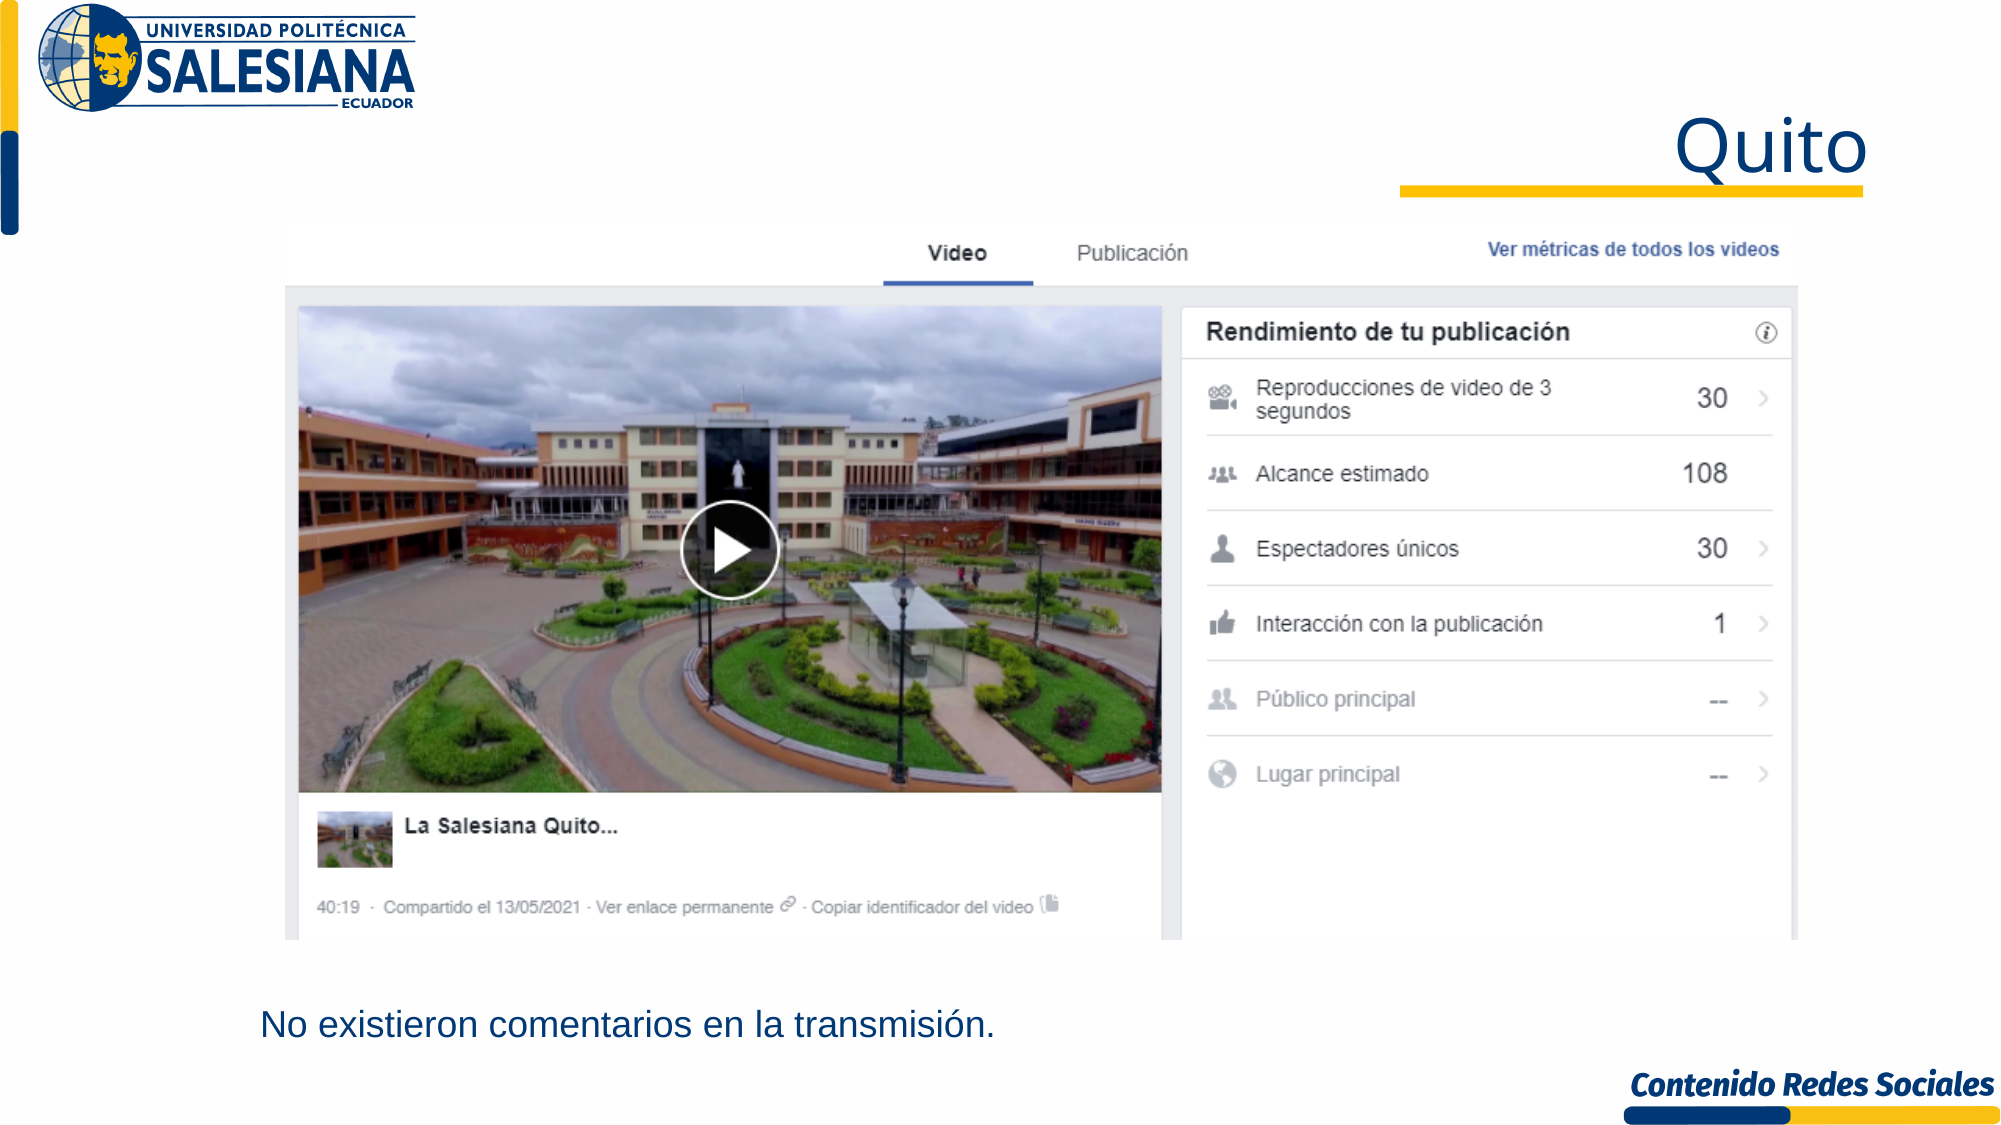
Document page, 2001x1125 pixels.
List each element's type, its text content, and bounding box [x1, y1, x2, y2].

text_box No existieron comentarios en la transmisión. [245, 992, 1755, 1053]
picture [0, 0, 2001, 1125]
text_box [1399, 184, 1864, 198]
title Quito [1658, 83, 1937, 213]
